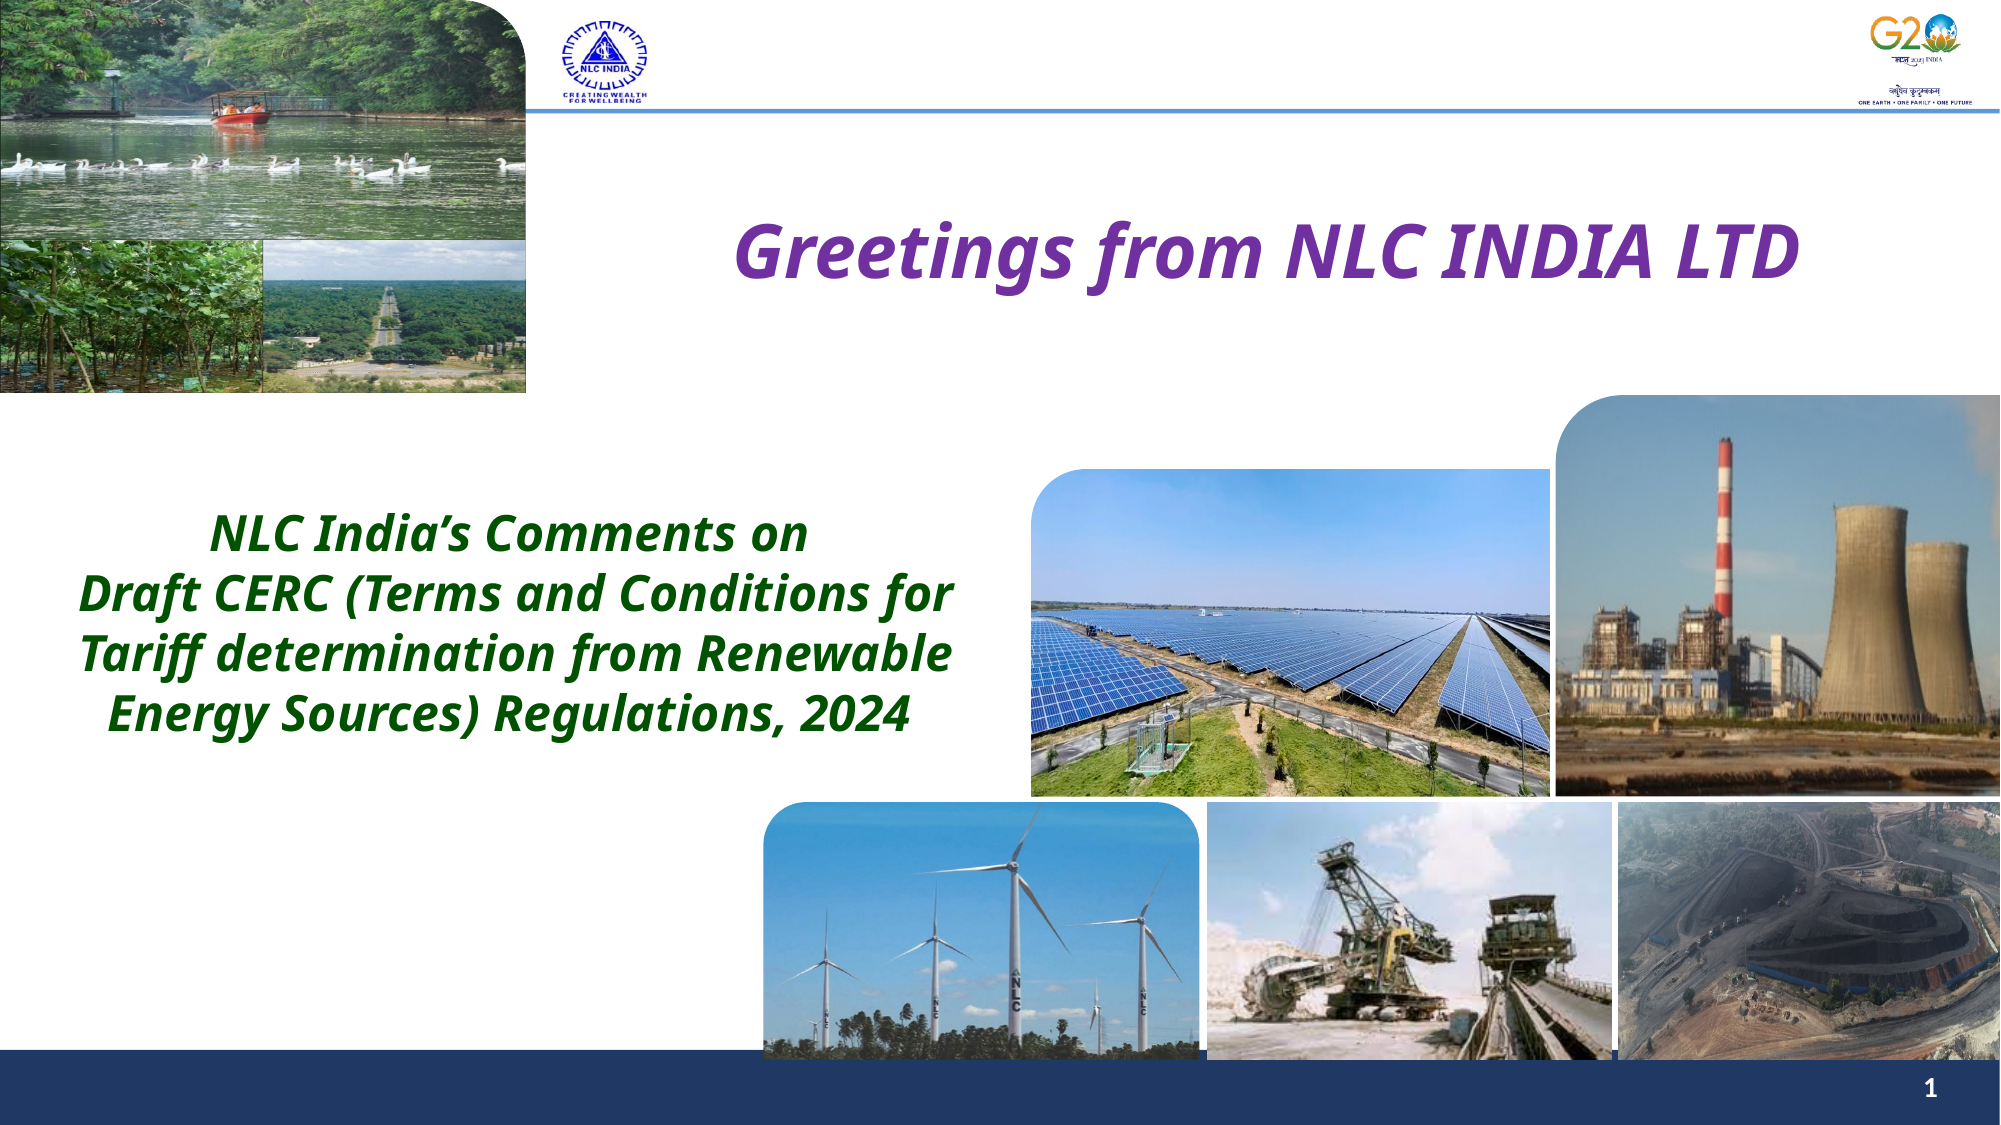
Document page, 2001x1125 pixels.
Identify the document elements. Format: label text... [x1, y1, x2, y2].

picture [1206, 802, 1612, 1060]
picture [1618, 802, 2000, 1060]
text_box NLC India’s Comments on Draft CERC (Terms and Conditions for Tariff determination from Renewable Energy Sources) Regulations, 2024 [3, 493, 1029, 749]
picture [763, 802, 1200, 1060]
text_box Greetings from NLC INDIA LTD [566, 196, 1968, 302]
picture [562, 21, 647, 103]
picture [0, 0, 526, 393]
picture [1555, 395, 2000, 797]
slide_number 1 [1502, 1056, 1953, 1117]
picture [1858, 7, 1972, 111]
picture [1031, 469, 1550, 797]
